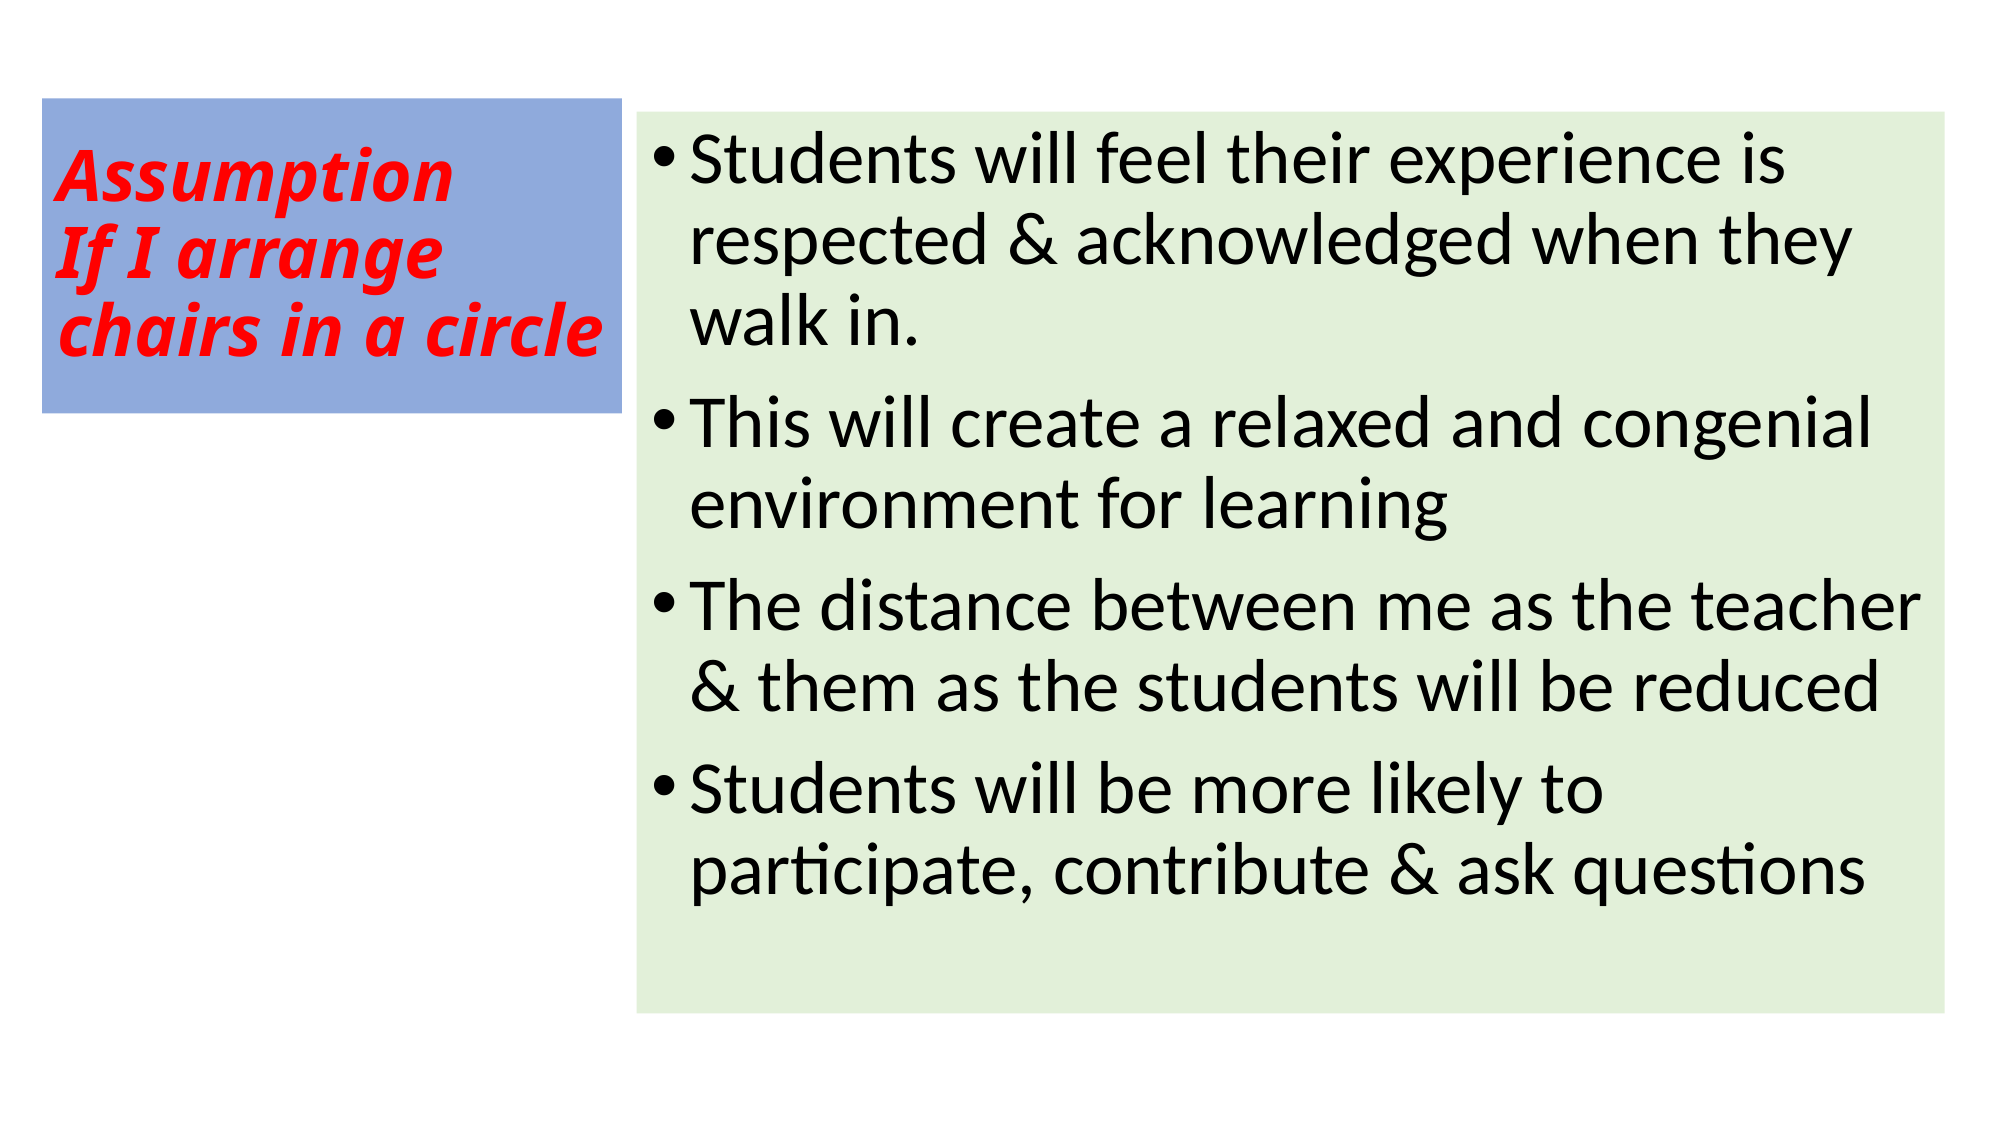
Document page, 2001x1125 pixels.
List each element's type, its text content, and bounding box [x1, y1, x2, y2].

title Assumption If I arrange chairs in a circle [42, 98, 622, 414]
list Students will feel their experience is respected & acknowledged when they walk in. This will create a relaxed and congenial environment for learning The distance between me as the teacher & them as the students will be reduced Students will be more likely to participate, contribute & ask questions [636, 111, 1945, 1014]
